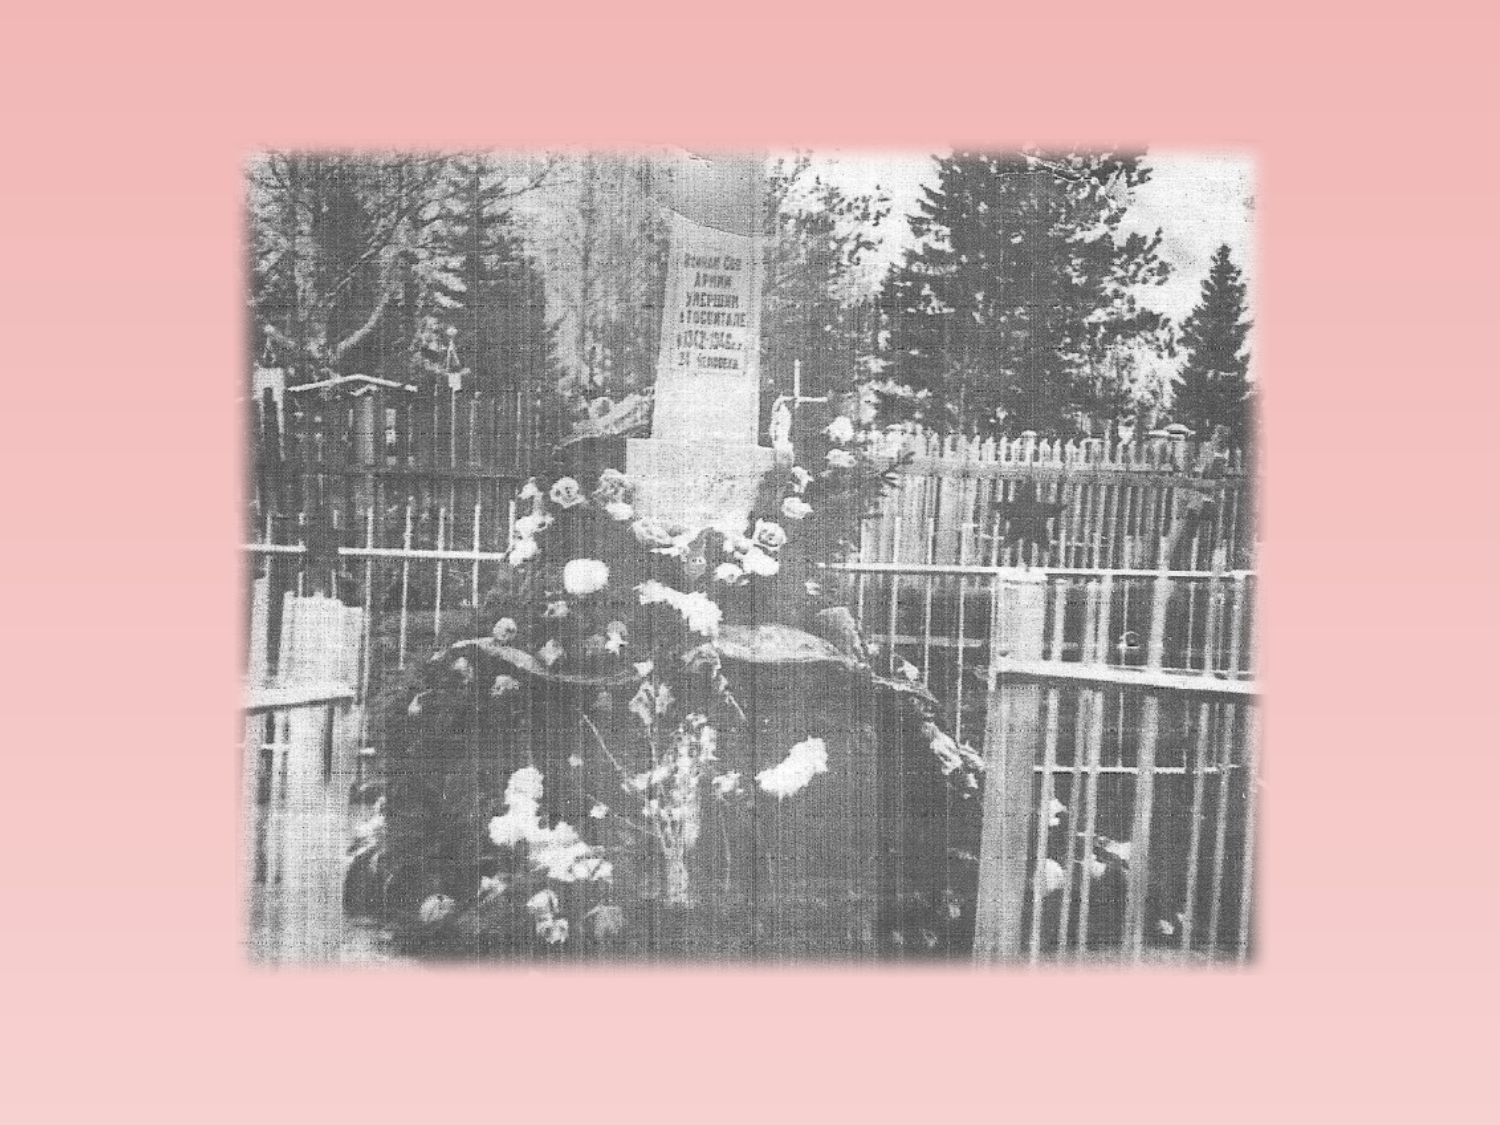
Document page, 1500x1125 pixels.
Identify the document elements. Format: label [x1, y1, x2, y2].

picture [229, 136, 1272, 981]
title [0, 0, 1500, 1125]
